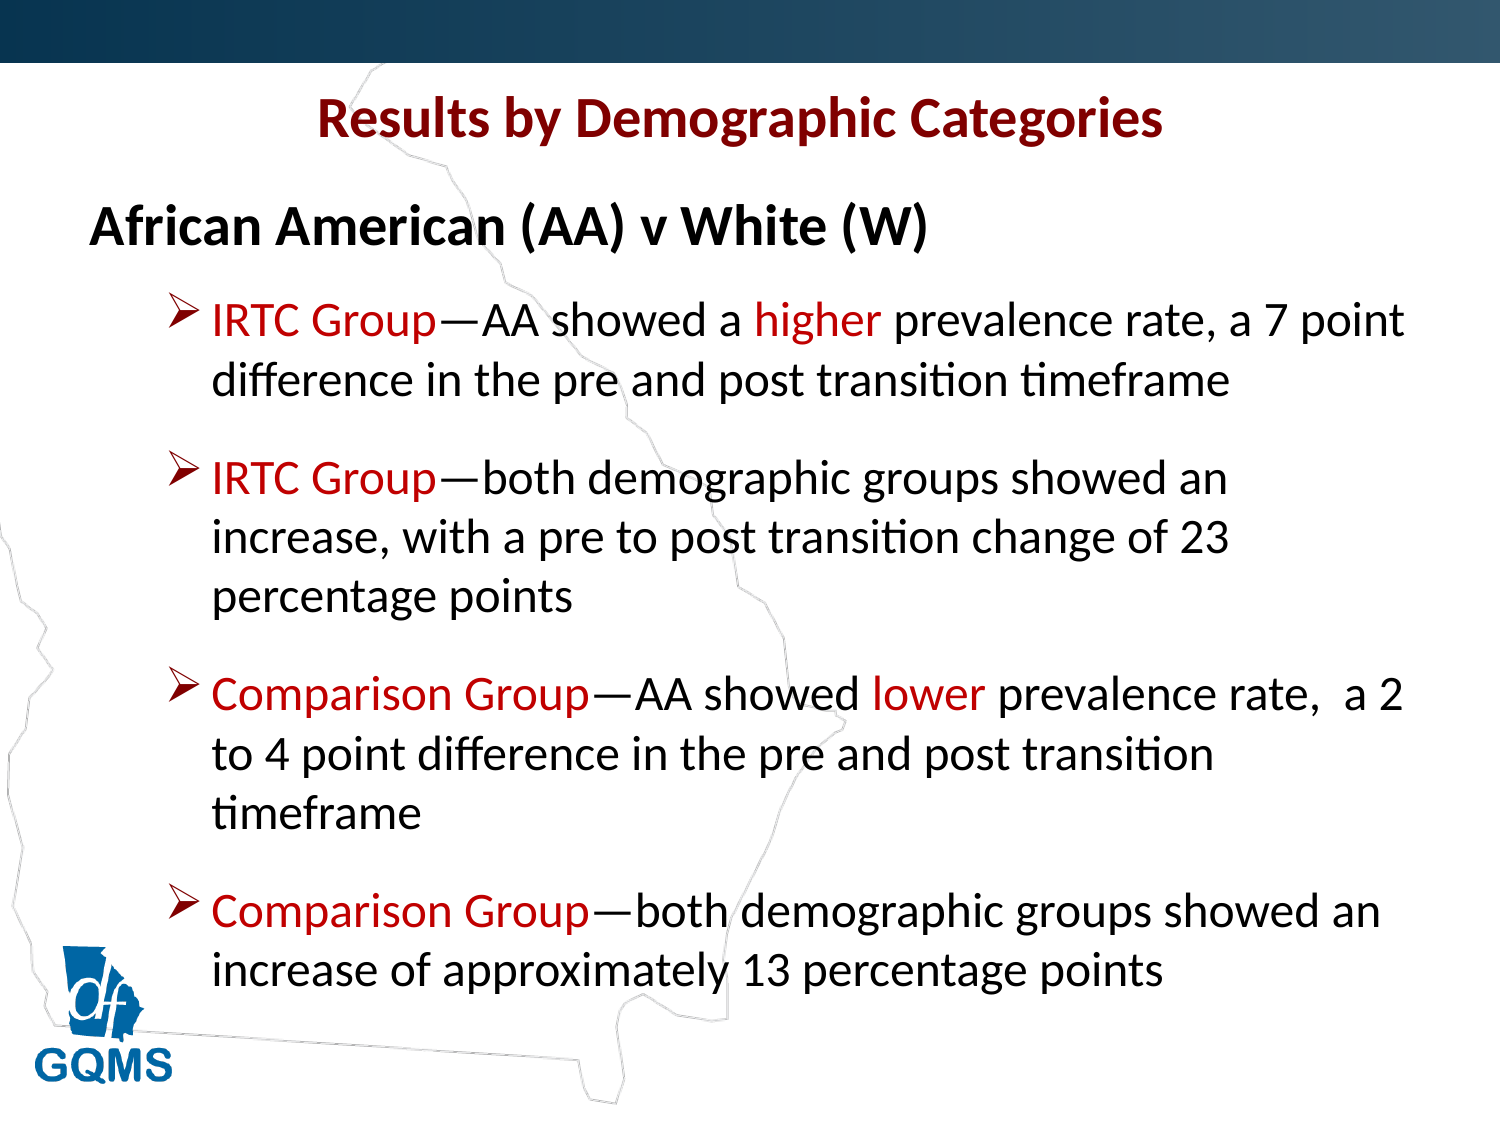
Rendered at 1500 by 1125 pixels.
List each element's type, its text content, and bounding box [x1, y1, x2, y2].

title Results by Demographic Categories [65, 59, 1417, 169]
picture [0, 62, 847, 1105]
text_box African American (AA) v White (W) IRTC Group—AA showed a higher prevalence rate, a 7 point difference in the pre and post transition timeframe IRTC Group—both demographic groups showed an increase, with a pre to post transition change of 23 percentage points Comparison Group—AA showed lower prevalence rate, a 2 to 4 point difference in the pre and post transition timeframe Comparison Group—both demographic groups showed an increase of approximately 13 percentage points [74, 179, 1425, 1023]
